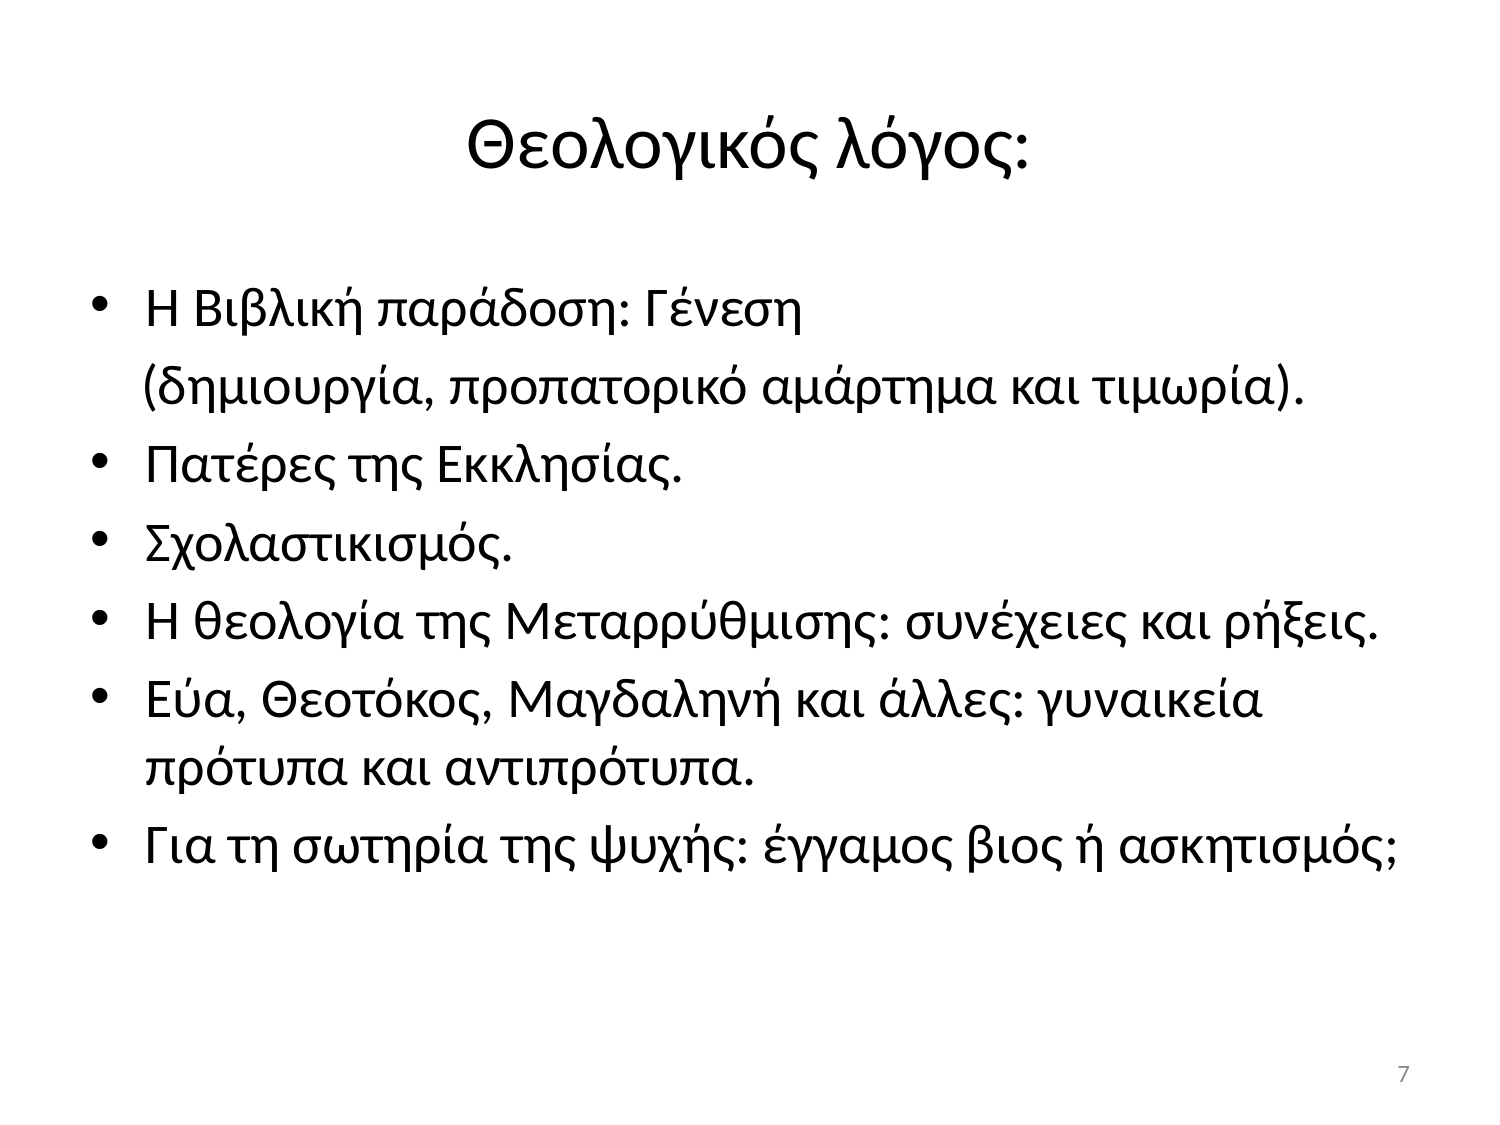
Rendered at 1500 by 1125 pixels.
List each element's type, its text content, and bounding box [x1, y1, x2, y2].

list H Βιβλική παράδοση: Γένεση (δημιουργία, προπατορικό αμάρτημα και τιμωρία). Πατέρες της Εκκλησίας. Σχολαστικισμός. Η θεολογία της Μεταρρύθμισης: συνέχειες και ρήξεις. Εύα, Θεοτόκος, Μαγδαληνή και άλλες: γυναικεία πρότυπα και αντιπρότυπα. Για τη σωτηρία της ψυχής: έγγαμος βιος ή ασκητισμός; [75, 262, 1425, 1005]
slide_number 7 [1074, 1042, 1425, 1103]
title Θεολογικός λόγος: [75, 45, 1425, 233]
